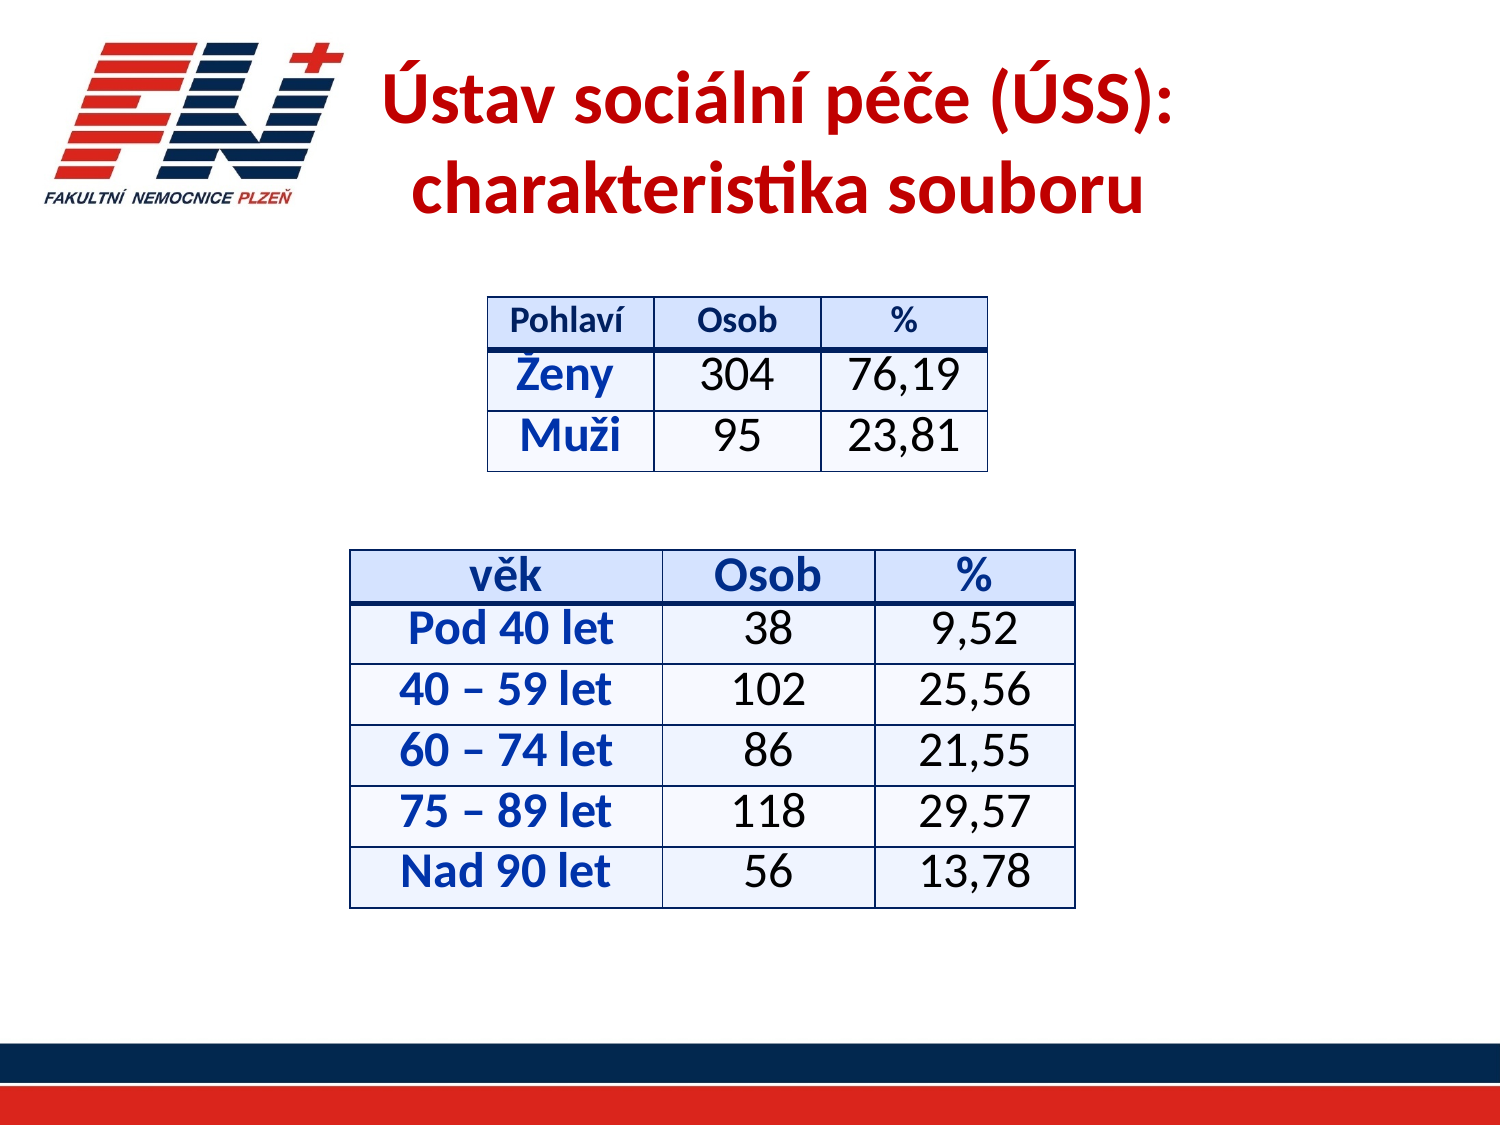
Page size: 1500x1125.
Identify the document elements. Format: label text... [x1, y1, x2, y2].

table_cell 304 [655, 353, 820, 410]
table_cell Muži [488, 412, 653, 471]
table_header Pohlaví [488, 298, 653, 347]
table_cell 102 [663, 665, 874, 724]
table_header Osob [663, 551, 874, 601]
table_cell 29,57 [876, 787, 1074, 846]
table_cell 9,52 [876, 606, 1074, 663]
table_cell 13,78 [876, 848, 1074, 907]
table_cell Pod 40 let [351, 606, 662, 663]
table_cell 118 [663, 787, 874, 846]
table_cell Nad 90 let [351, 848, 662, 907]
table_cell 21,55 [876, 726, 1074, 785]
table_header % [822, 298, 987, 347]
picture [0, 0, 1500, 1125]
table_header věk [351, 551, 662, 601]
table_cell 23,81 [822, 412, 987, 471]
table_header Osob [655, 298, 820, 347]
table_header % [876, 551, 1074, 601]
title Ústav sociální péče (ÚSS): charakteristika souboru [75, 45, 1500, 233]
table_cell 40 – 59 let [351, 665, 662, 724]
table_cell 38 [663, 606, 874, 663]
table_cell 60 – 74 let [351, 726, 662, 785]
table_cell 56 [663, 848, 874, 907]
table_cell 95 [655, 412, 820, 471]
table_cell 76,19 [822, 353, 987, 410]
table_cell Ženy [488, 353, 653, 410]
table_cell 75 – 89 let [351, 787, 662, 846]
table_cell 86 [663, 726, 874, 785]
table_cell 25,56 [876, 665, 1074, 724]
